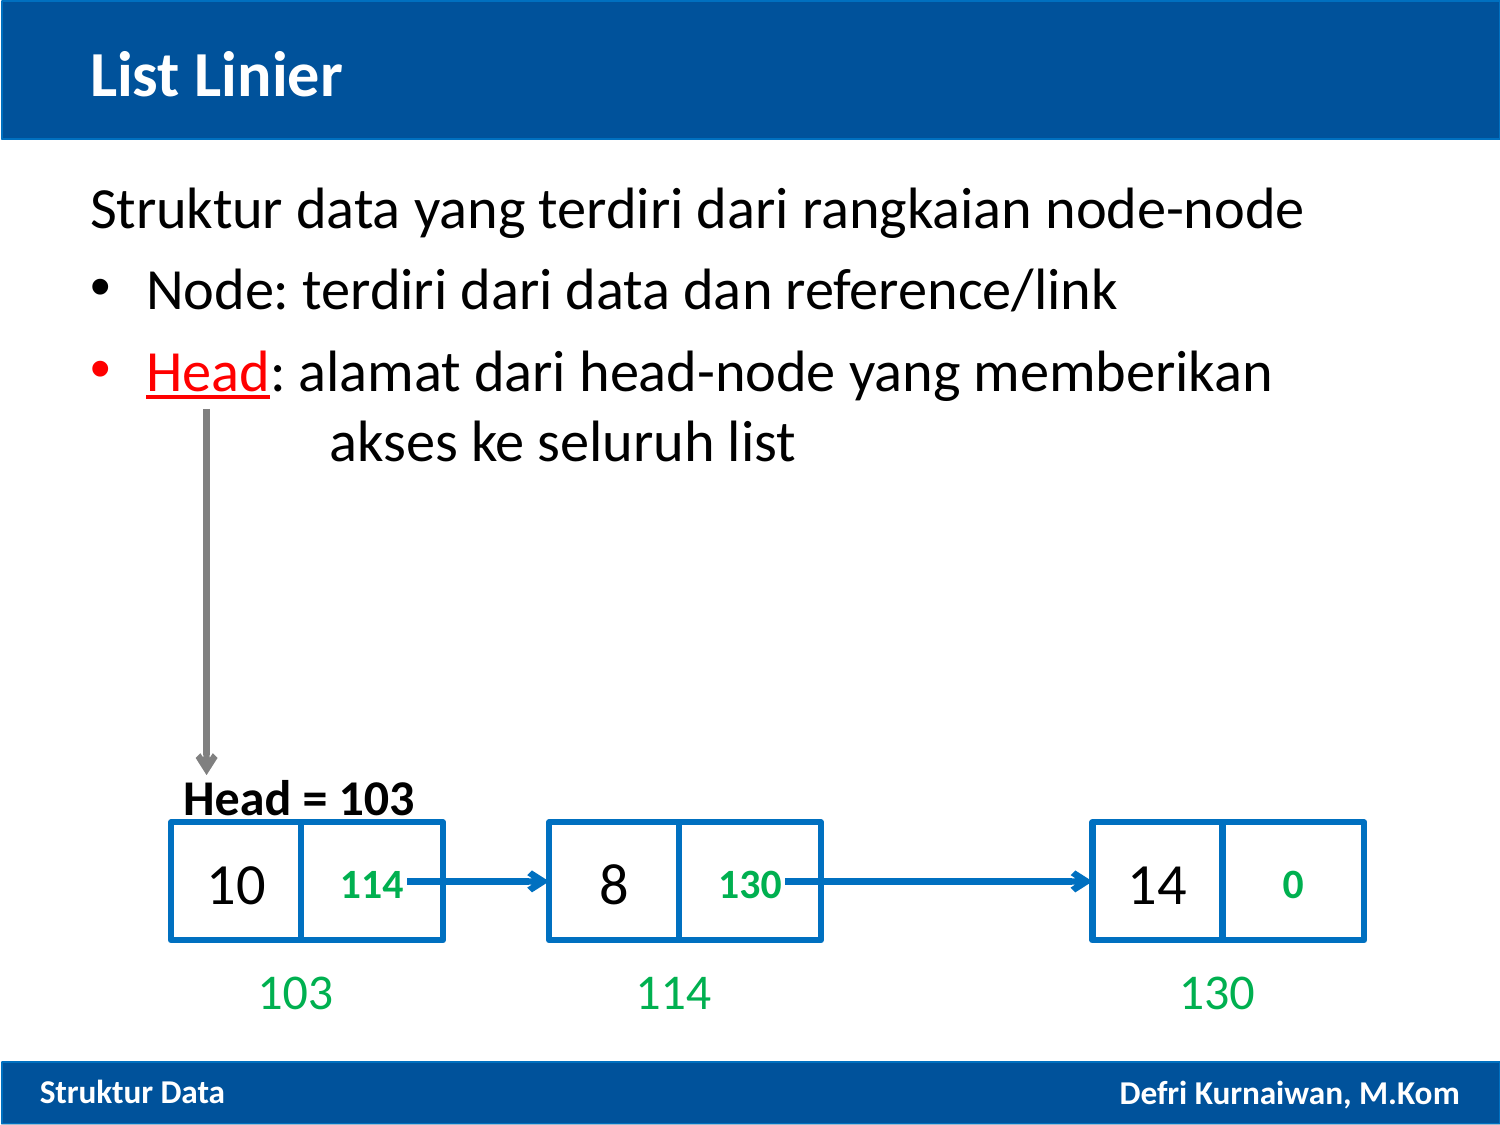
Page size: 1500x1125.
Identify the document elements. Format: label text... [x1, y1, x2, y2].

text_box 130 [1164, 952, 1270, 1027]
title List Linier [75, 24, 1425, 118]
text_box Head = 103 [168, 758, 430, 834]
text_box 14 [1090, 820, 1220, 942]
text_box 114 [299, 820, 445, 942]
text_box 103 [242, 952, 349, 1027]
text_box 10 [169, 834, 299, 942]
text_box 0 [1220, 820, 1366, 942]
text_box 130 [677, 820, 823, 942]
picture [0, 0, 1500, 1125]
list Struktur data yang terdiri dari rangkaian node-node Node: terdiri dari data dan reference/link Head: alamat dari head-node yang memberikan akses ke seluruh list [75, 162, 1425, 1038]
text_box 114 [620, 952, 727, 1027]
text_box 8 [547, 820, 677, 942]
